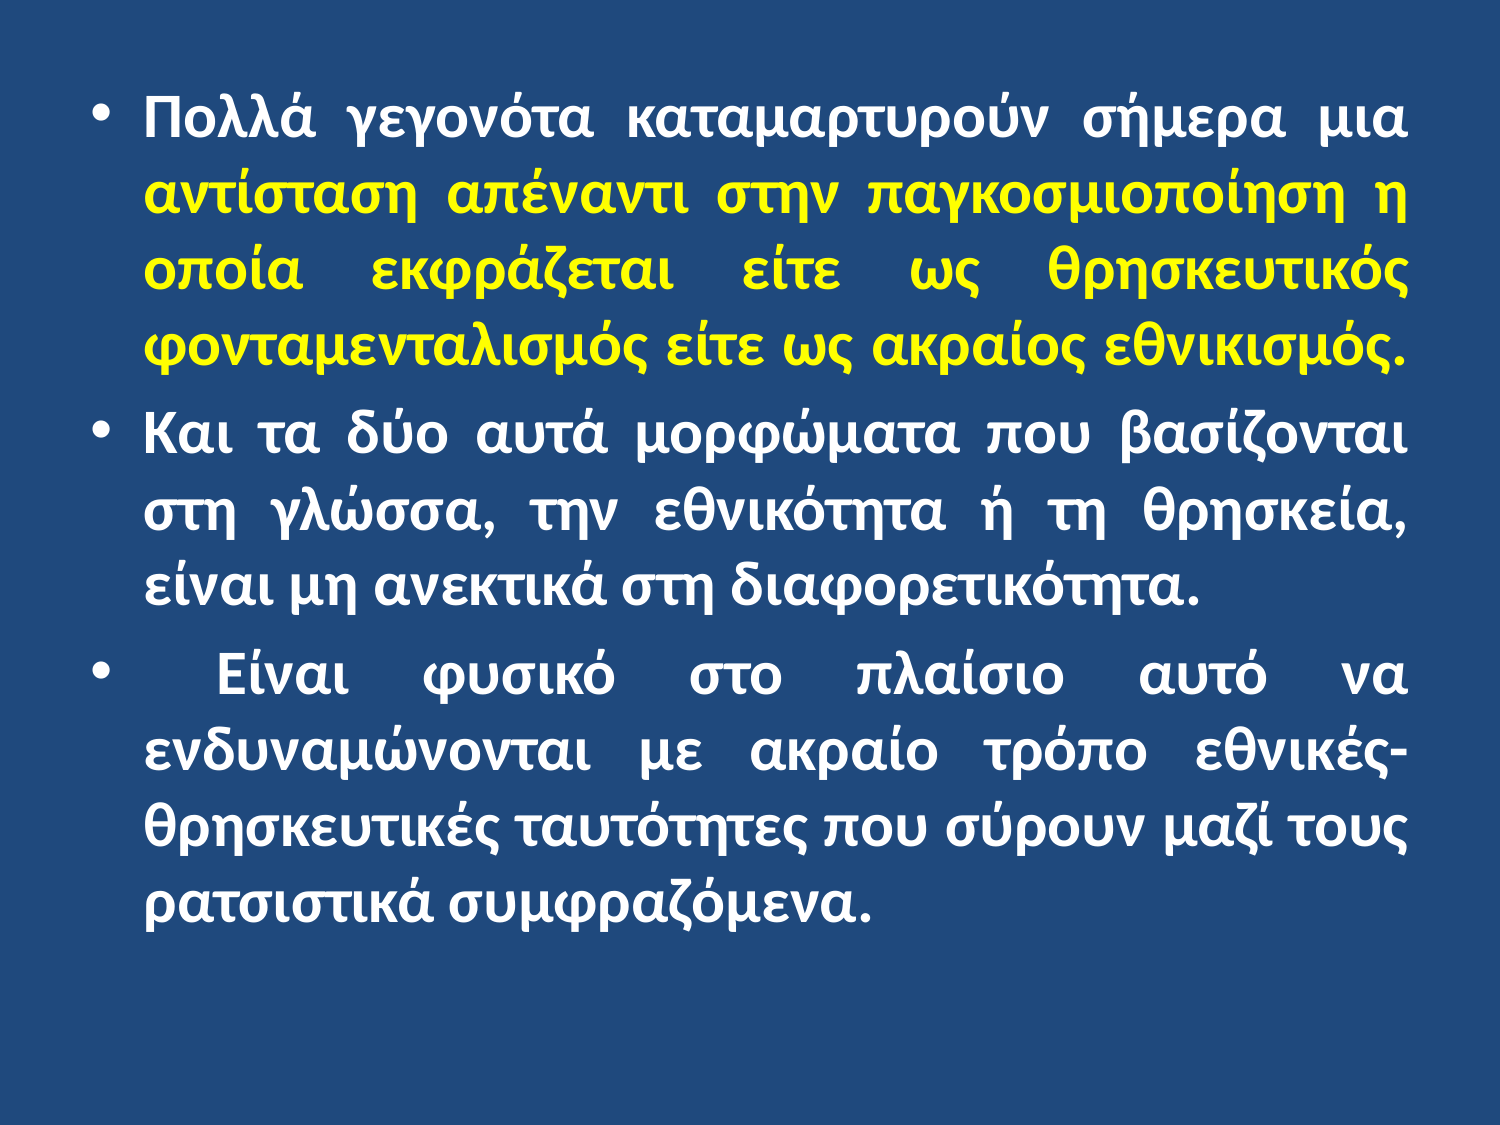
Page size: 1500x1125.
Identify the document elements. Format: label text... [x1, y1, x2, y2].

list Πολλά γεγονότα καταμαρτυρούν σήμερα μια αντίσταση απέναντι στην παγκοσμιοποίηση η οποία εκφράζεται είτε ως θρησκευτικός φονταμενταλισμός είτε ως ακραίος εθνικισμός. Και τα δύο αυτά μορφώματα που βασίζονται στη γλώσσα, την εθνικότητα ή τη θρησκεία, είναι μη ανεκτικά στη διαφορετικότητα. Είναι φυσικό στο πλαίσιο αυτό να ενδυναμώνονται με ακραίο τρόπο εθνικές-θρησκευτικές ταυτότητες που σύρουν μαζί τους ρατσιστικά συμφραζόμενα. [75, 66, 1425, 1005]
